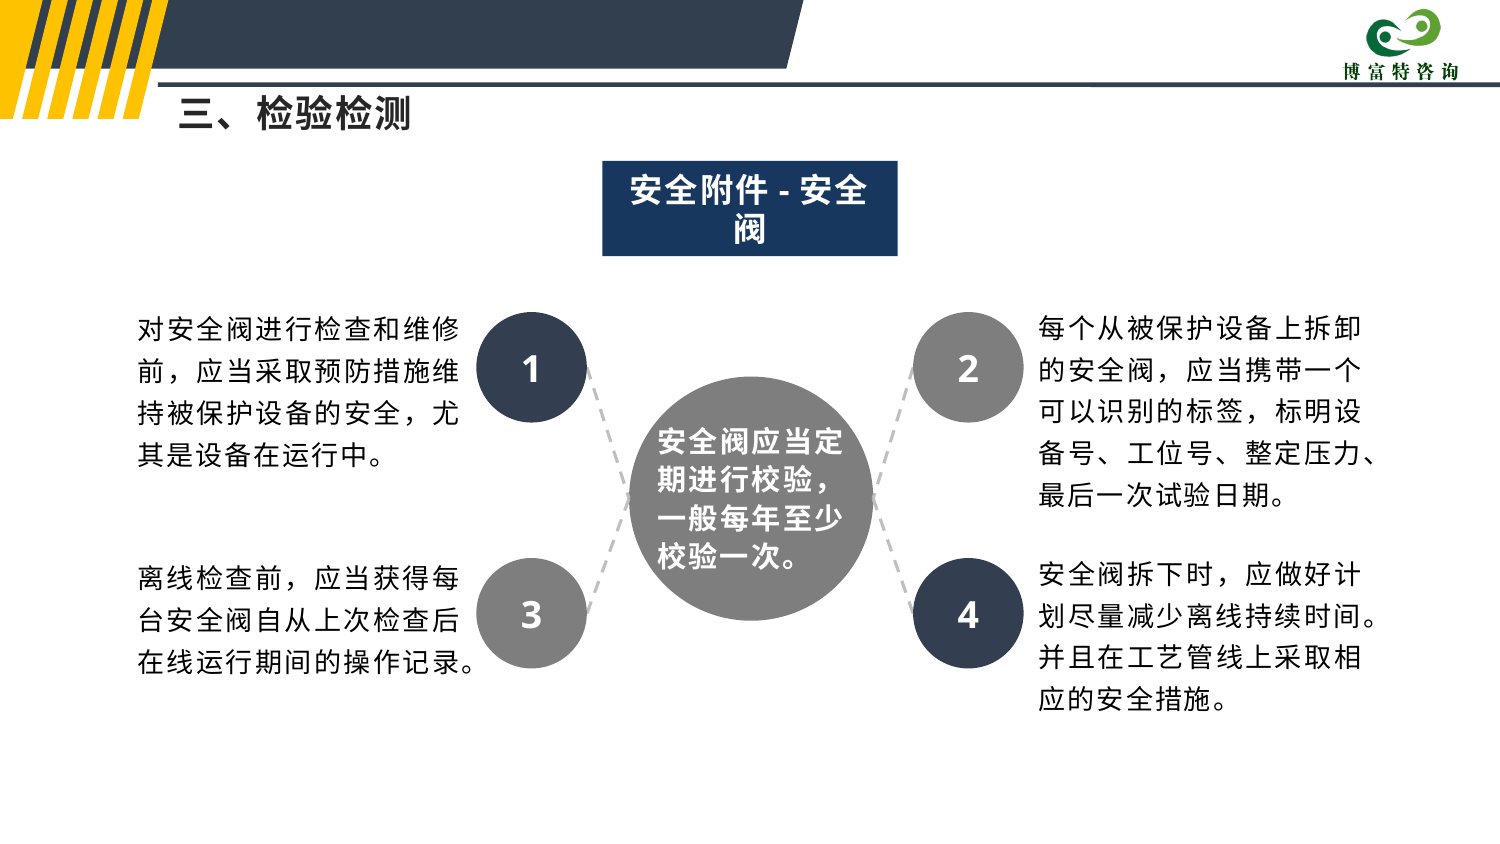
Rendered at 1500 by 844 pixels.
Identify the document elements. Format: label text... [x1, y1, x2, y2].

text_box 安全附件-安全阀 [602, 160, 898, 257]
text_box 三、检验检测 [162, 82, 428, 143]
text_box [121, 297, 1379, 720]
picture [1329, 8, 1477, 83]
